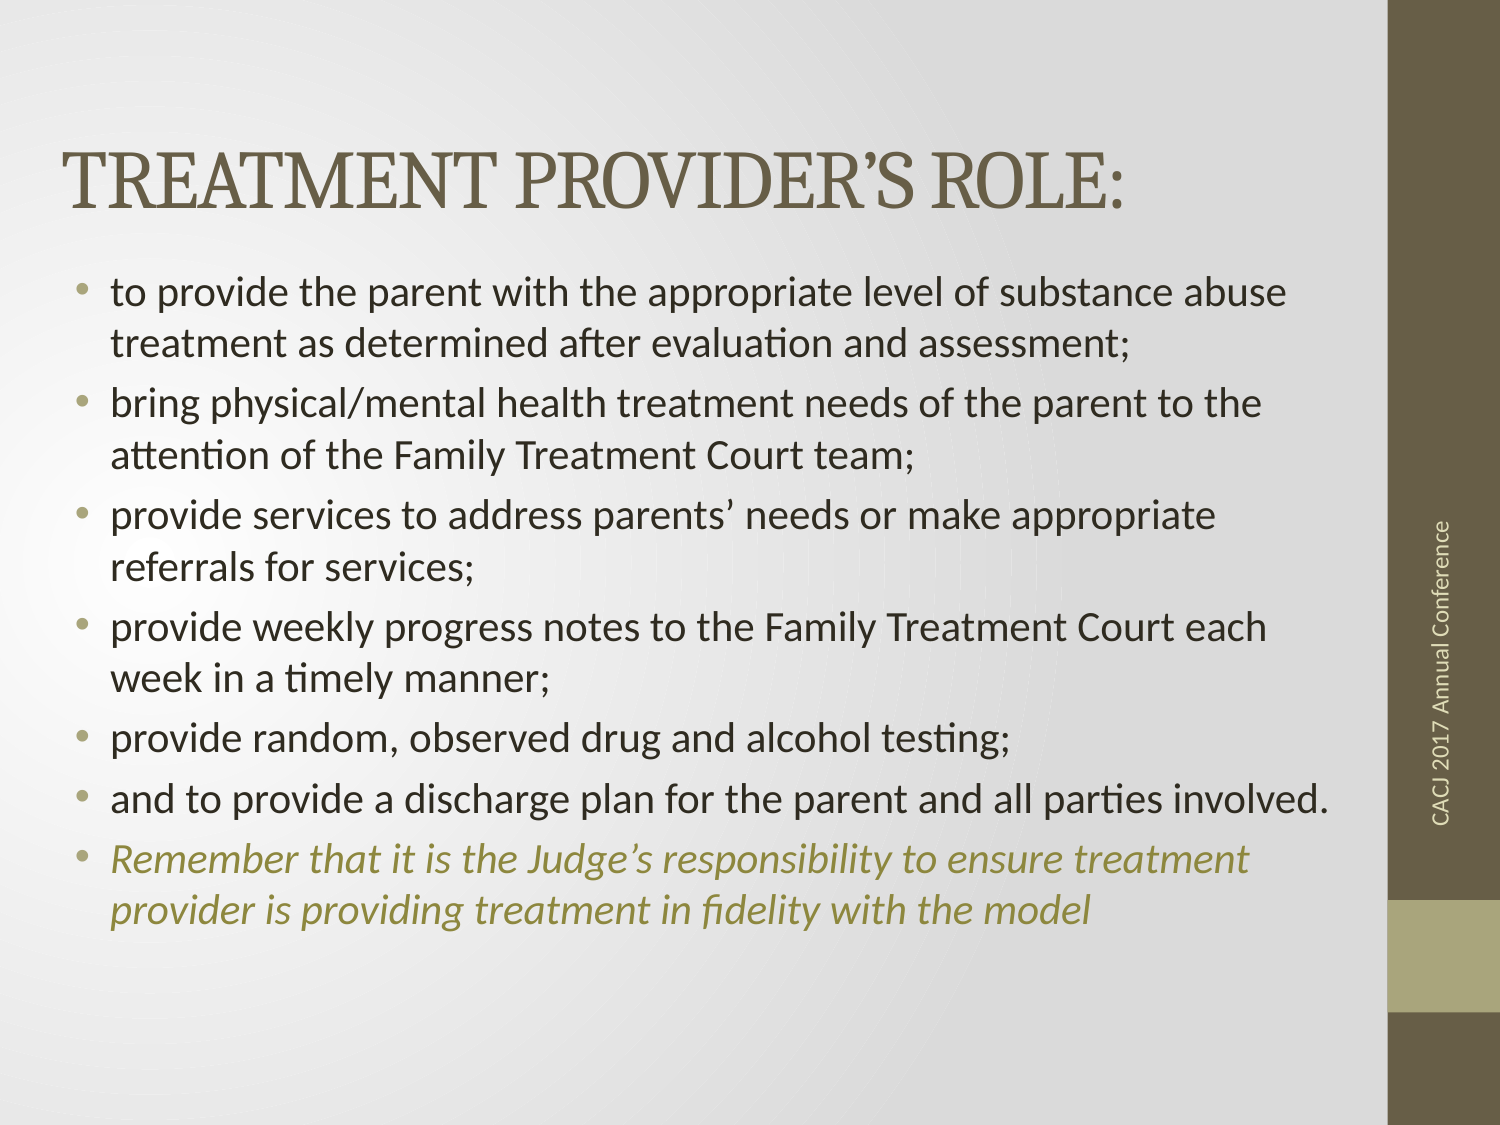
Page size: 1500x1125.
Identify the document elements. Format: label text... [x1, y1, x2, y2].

list to provide the parent with the appropriate level of substance abuse treatment as determined after evaluation and assessment; bring physical/mental health treatment needs of the parent to the attention of the Family Treatment Court team; provide services to address parents’ needs or make appropriate referrals for services; provide weekly progress notes to the Family Treatment Court each week in a timely manner; provide random, observed drug and alcohol testing; and to provide a discharge plan for the parent and all parties involved. Remember that it is the Judge’s responsibility to ensure treatment provider is providing treatment in fidelity with the model [42, 255, 1356, 983]
footer CACJ 2017 Annual Conference [1408, 500, 1469, 889]
title TREATMENT PROVIDER’S ROLE: [46, 60, 1302, 255]
